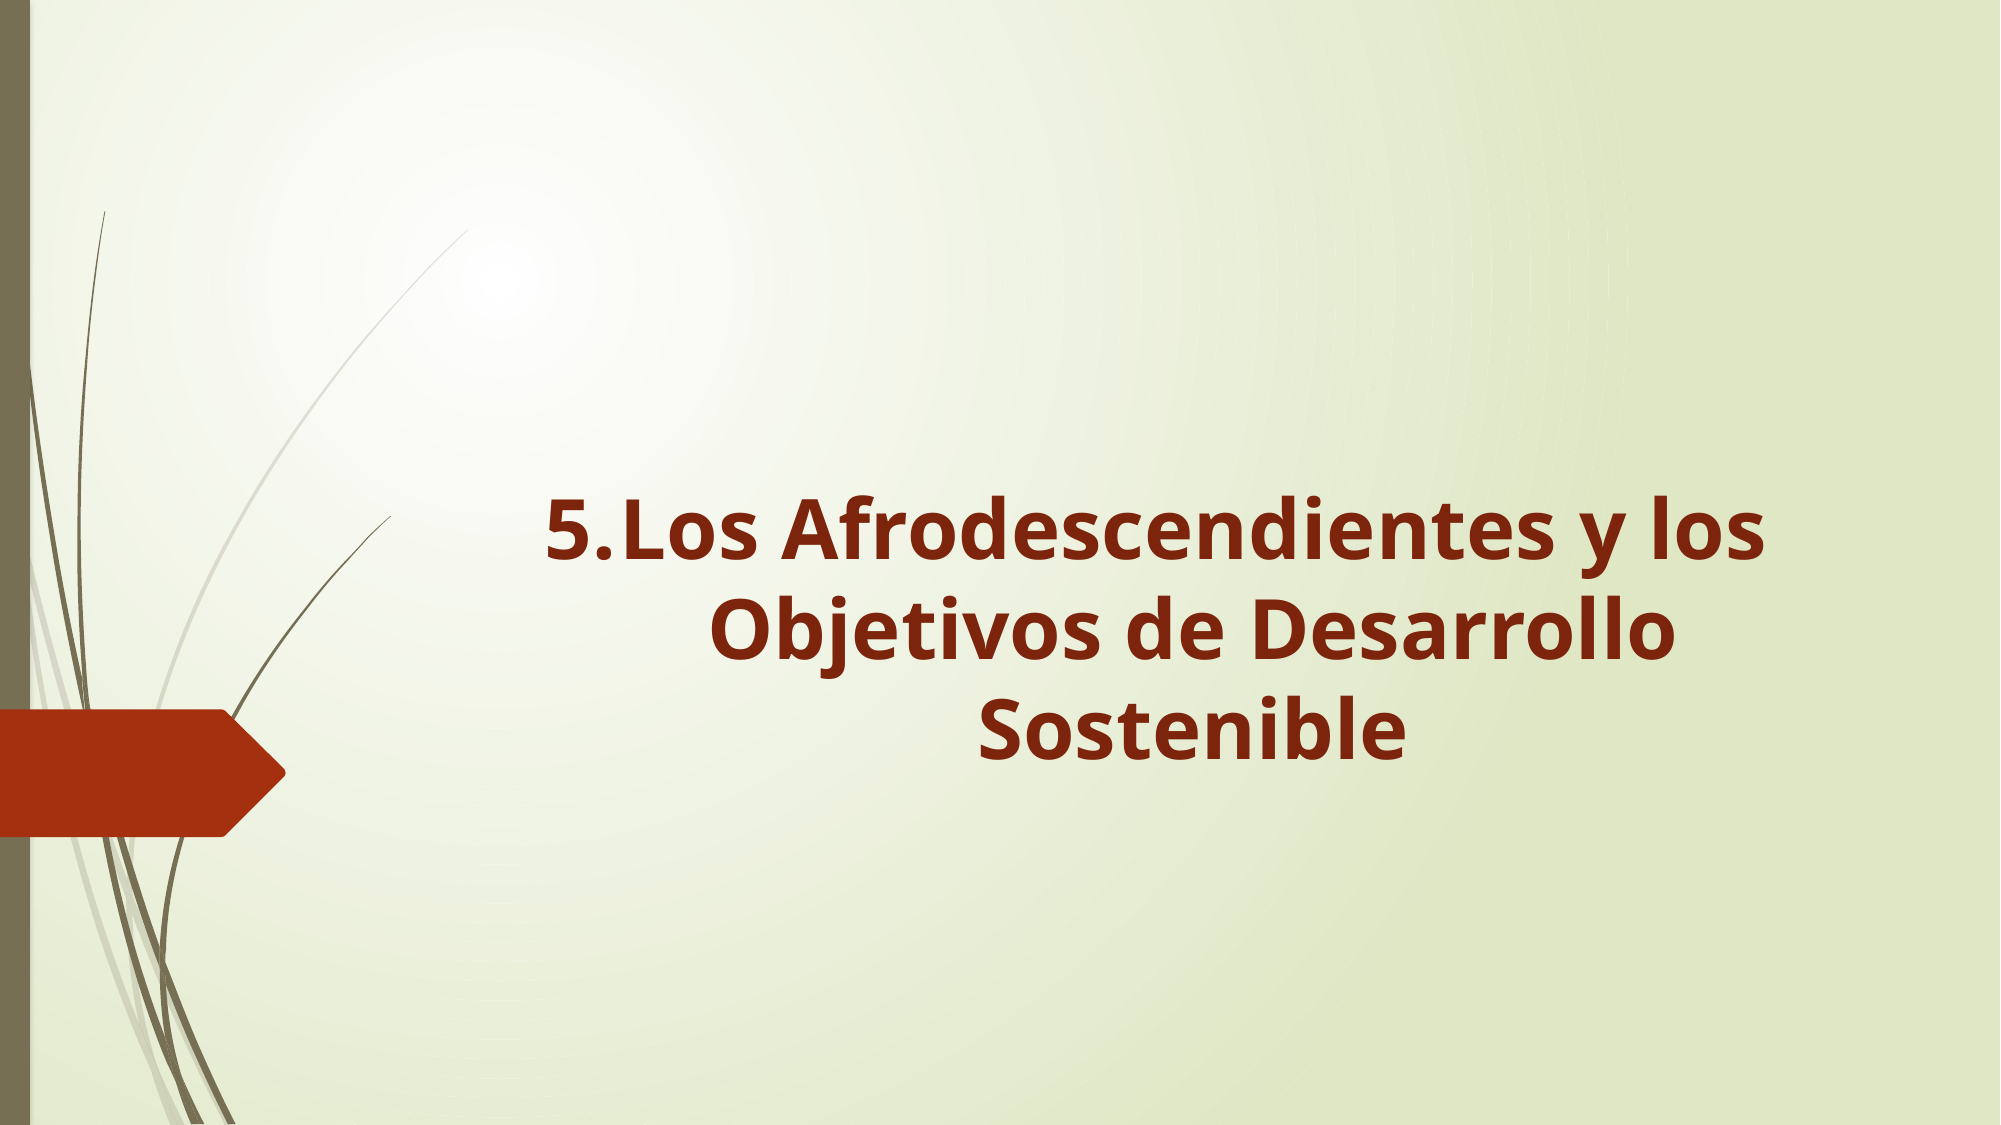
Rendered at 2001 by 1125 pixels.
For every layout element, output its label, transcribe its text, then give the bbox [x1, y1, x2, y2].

title Los Afrodescendientes y los Objetivos de Desarrollo Sostenible [424, 412, 1888, 784]
